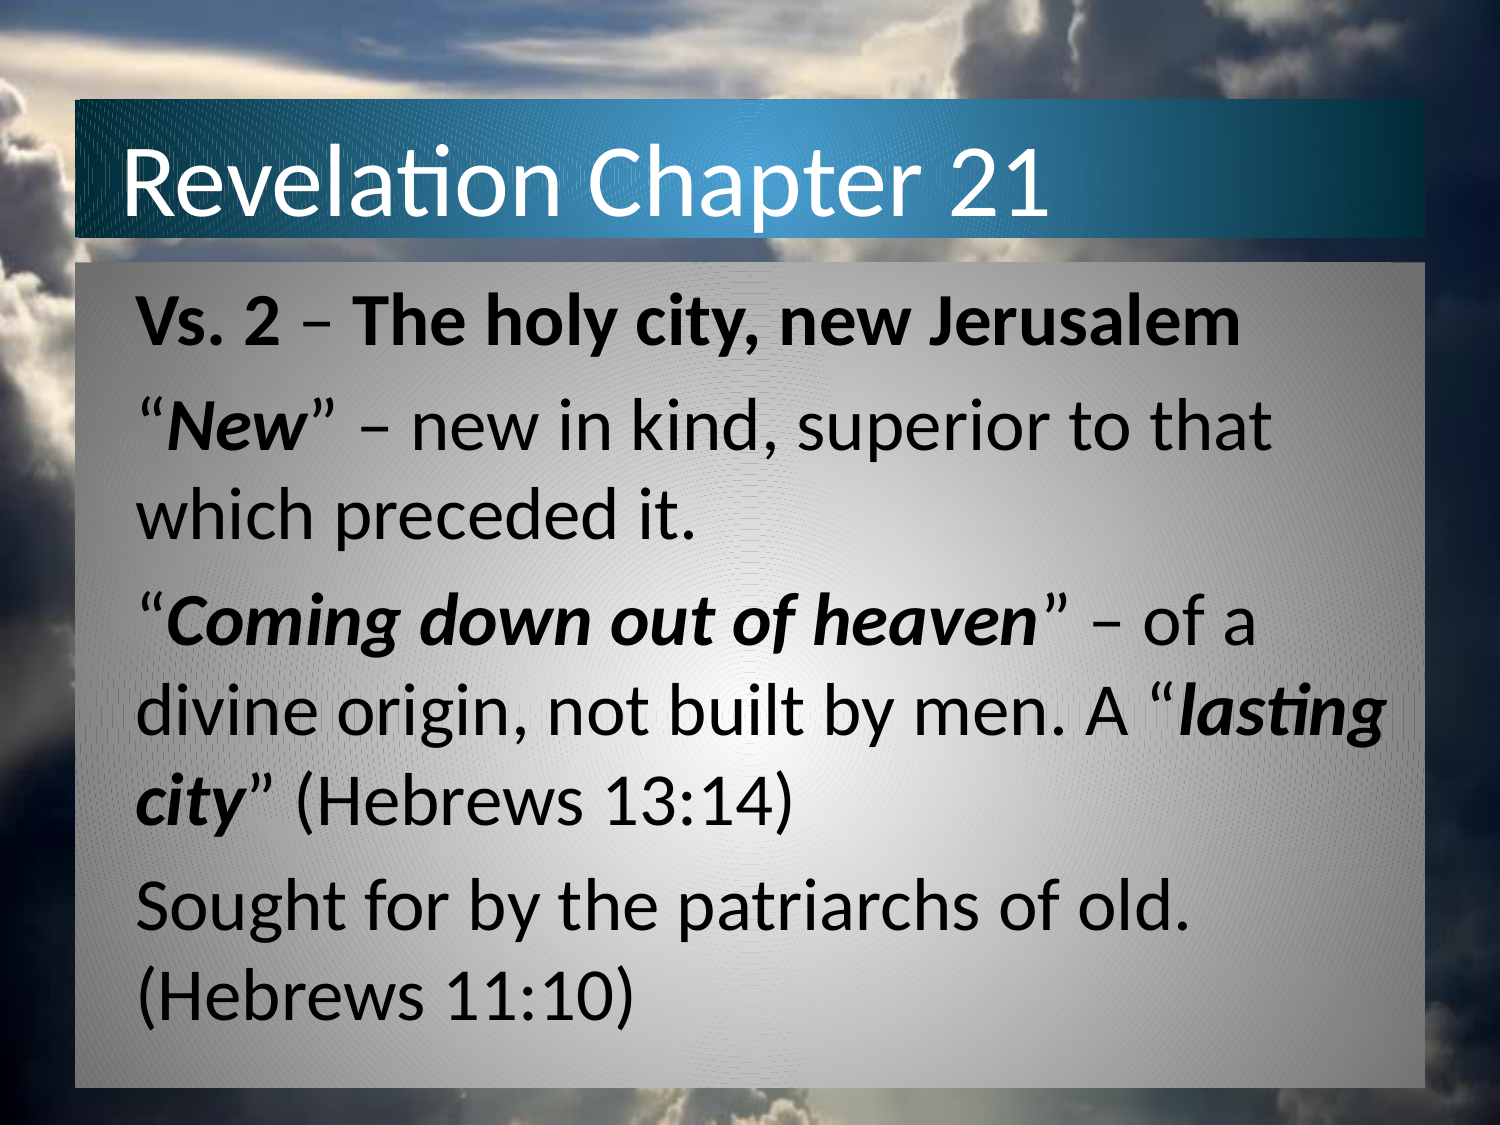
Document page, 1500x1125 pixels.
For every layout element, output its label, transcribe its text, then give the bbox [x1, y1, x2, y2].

list Vs. 2 – The holy city, new Jerusalem “New” – new in kind, superior to that which preceded it. “Coming down out of heaven” – of a divine origin, not built by men. A “lasting city” (Hebrews 13:14) Sought for by the patriarchs of old. (Hebrews 11:10) [75, 262, 1425, 1088]
picture [0, 0, 1500, 1125]
title Revelation Chapter 21 [75, 99, 1425, 238]
